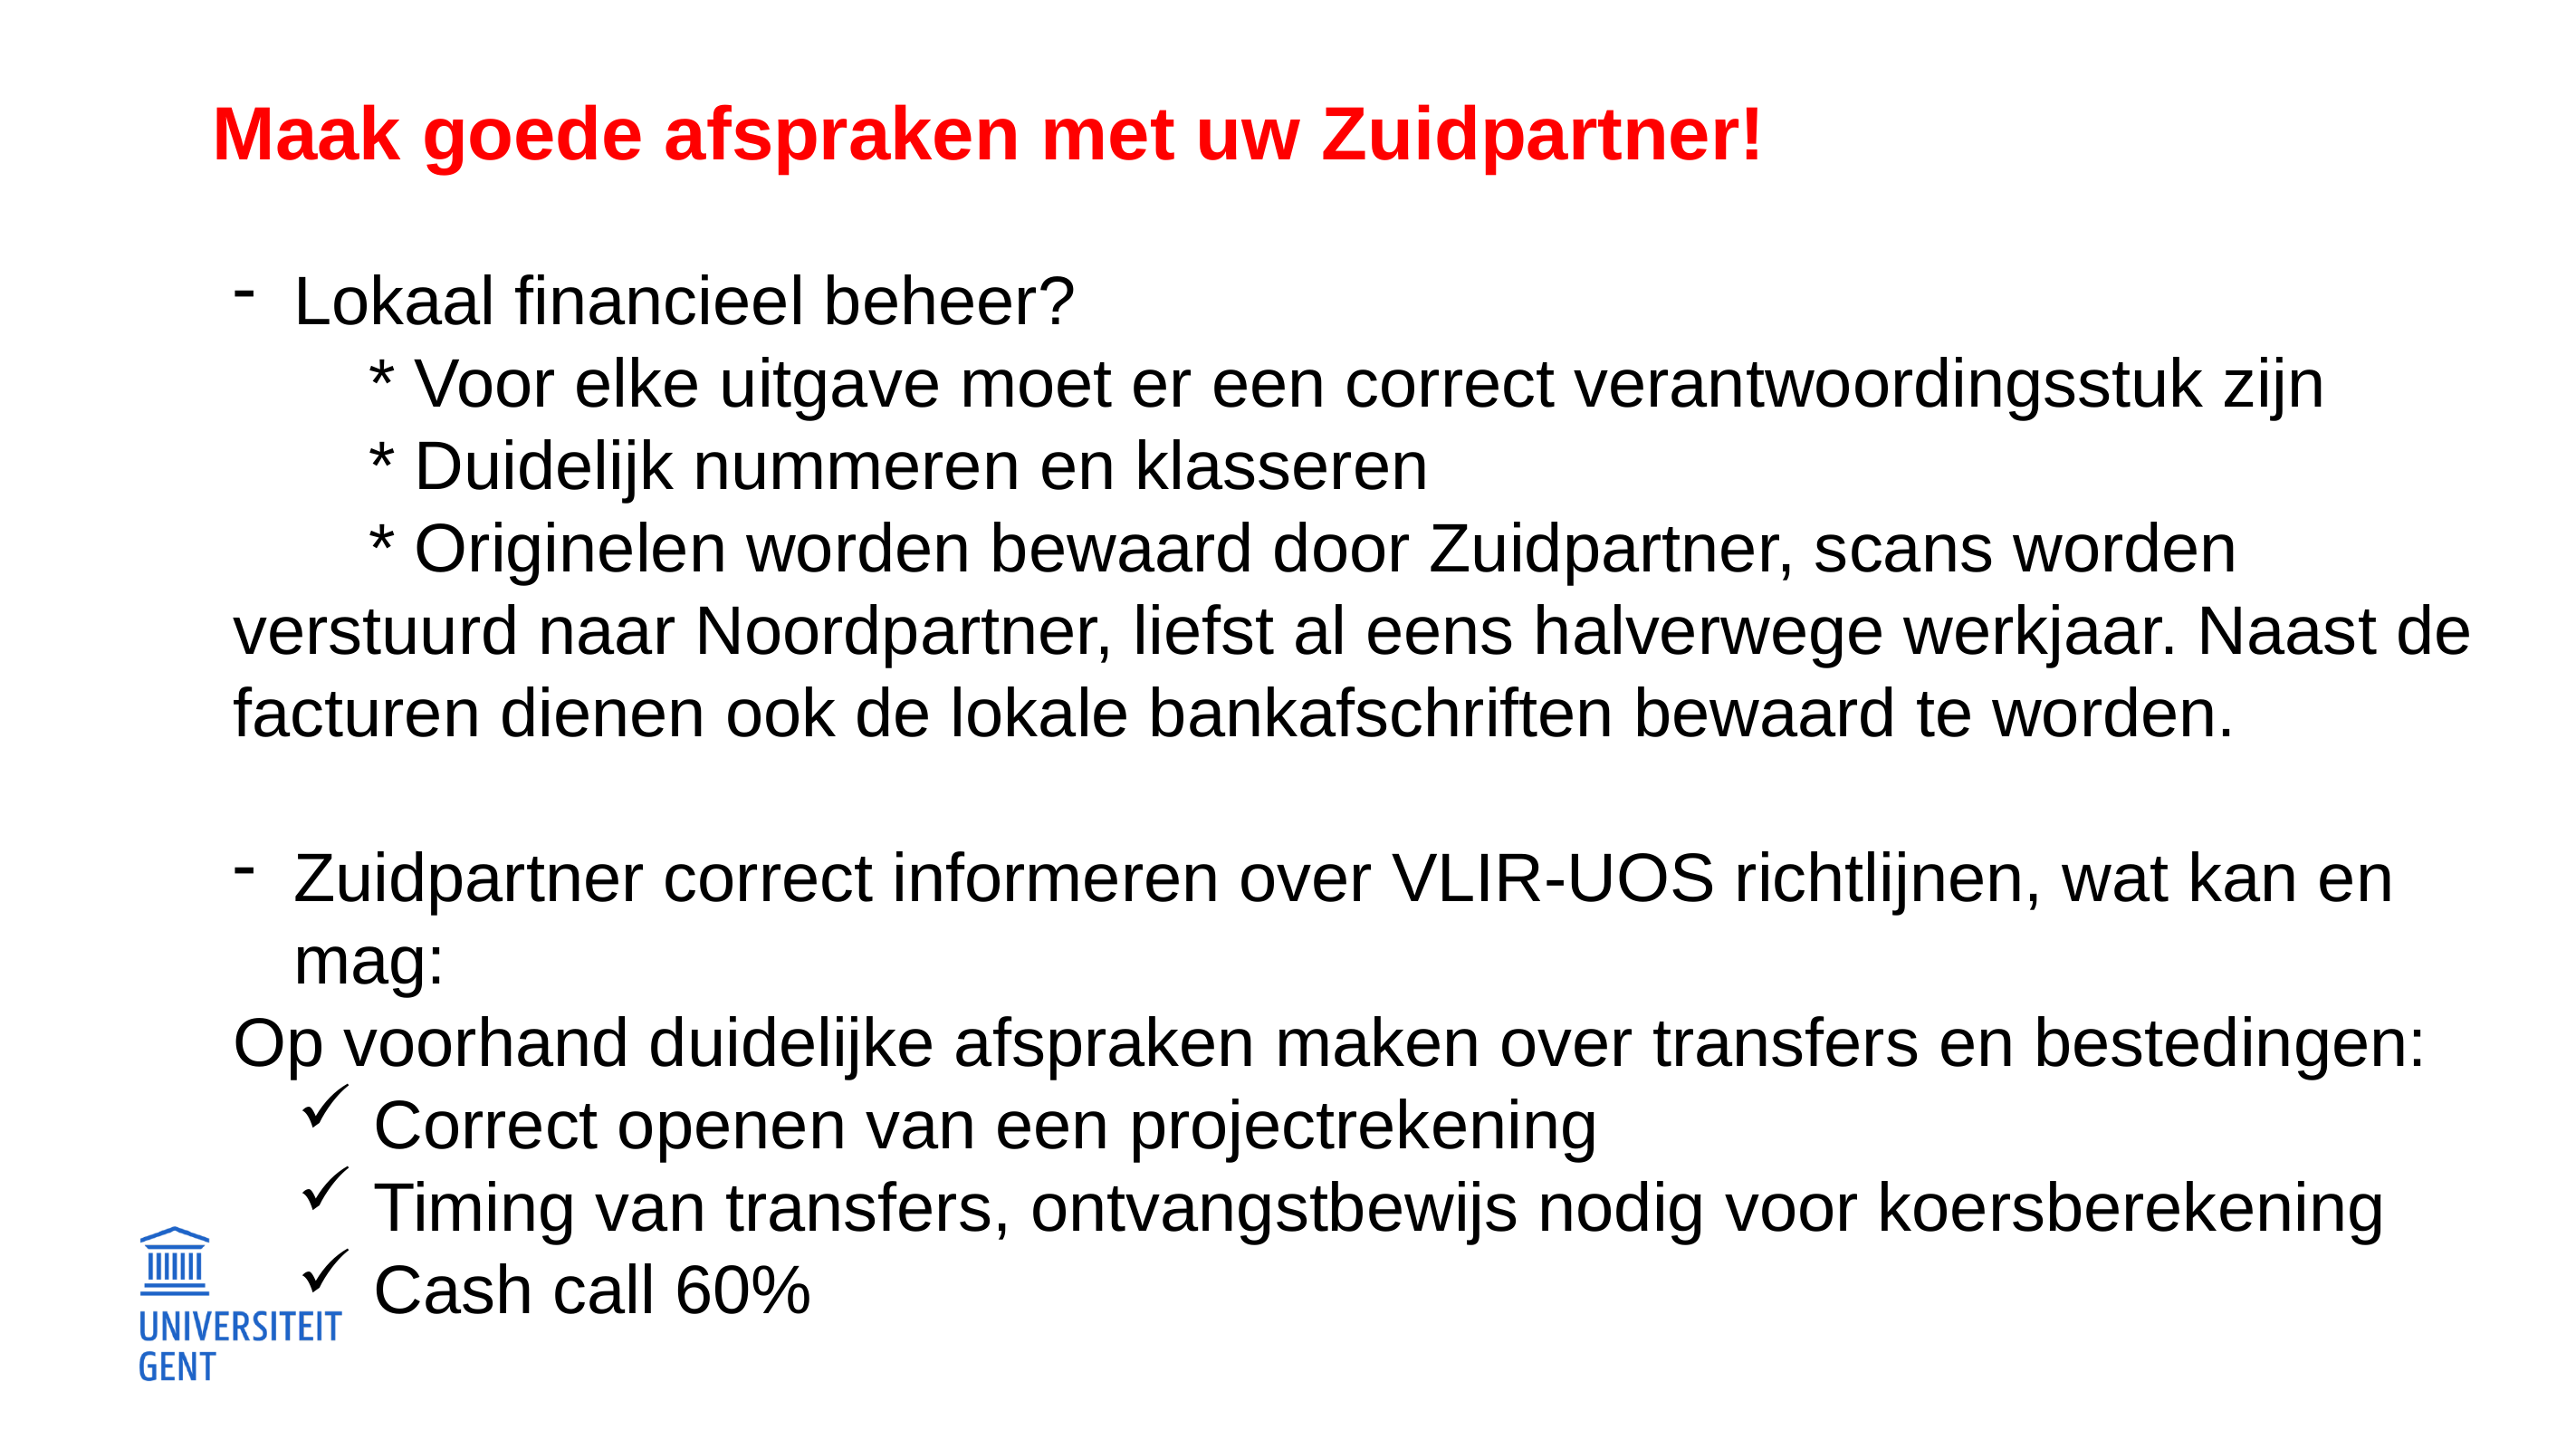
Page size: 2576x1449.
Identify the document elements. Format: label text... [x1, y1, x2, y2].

picture [72, 1174, 415, 1449]
text_box Lokaal financieel beheer? * Voor elke uitgave moet er een correct verantwoordingsstuk zijn * Duidelijk nummeren en klasseren * Originelen worden bewaard door Zuidpartner, scans worden verstuurd naar Noordpartner, liefst al eens halverwege werkjaar. Naast de facturen dienen ook de lokale bankafschriften bewaard te worden. Zuidpartner correct informeren over VLIR-UOS richtlijnen, wat kan en mag: Op voorhand duidelijke afspraken maken over transfers en bestedingen: Correct openen van een projectrekening Timing van transfers, ontvangstbewijs nodig voor koersberekening Cash call 60% [219, 249, 2531, 1334]
text_box Maak goede afspraken met uw Zuidpartner! [199, 78, 1780, 182]
